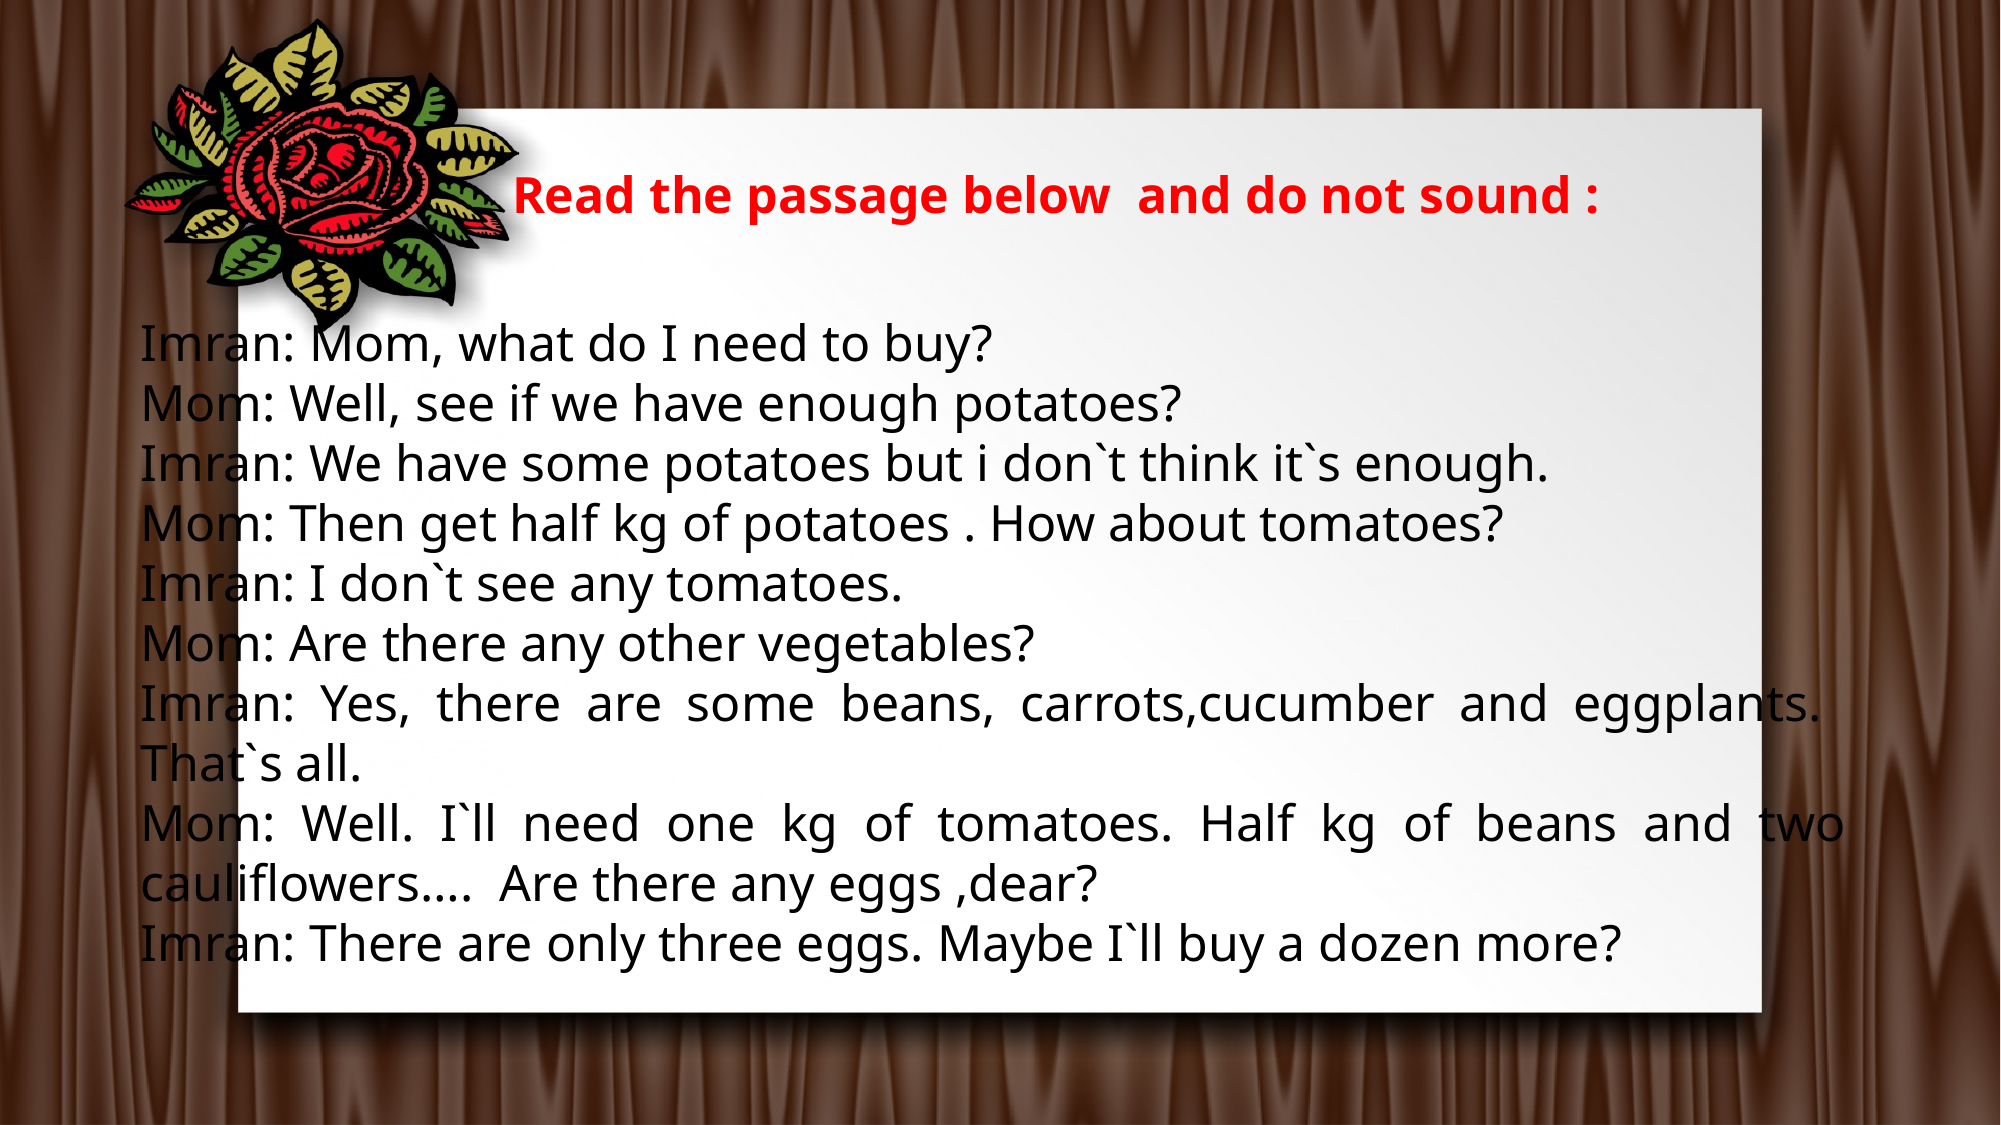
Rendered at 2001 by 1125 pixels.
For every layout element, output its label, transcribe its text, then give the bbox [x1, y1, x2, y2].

picture [0, 0, 2001, 1125]
text_box Read the passage below and do not sound : [497, 156, 1868, 231]
text_box Imran: Mom, what do I need to buy? Mom: Well, see if we have enough potatoes? Imran: We have some potatoes but i don`t think it`s enough. Mom: Then get half kg of potatoes . How about tomatoes? Imran: I don`t see any tomatoes. Mom: Are there any other vegetables? Imran: Yes, there are some beans, carrots,cucumber and eggplants. That`s all. Mom: Well. I`ll need one kg of tomatoes. Half kg of beans and two cauliflowers…. Are there any eggs ,dear? Imran: There are only three eggs. Maybe I`ll buy a dozen more? [125, 304, 1862, 980]
